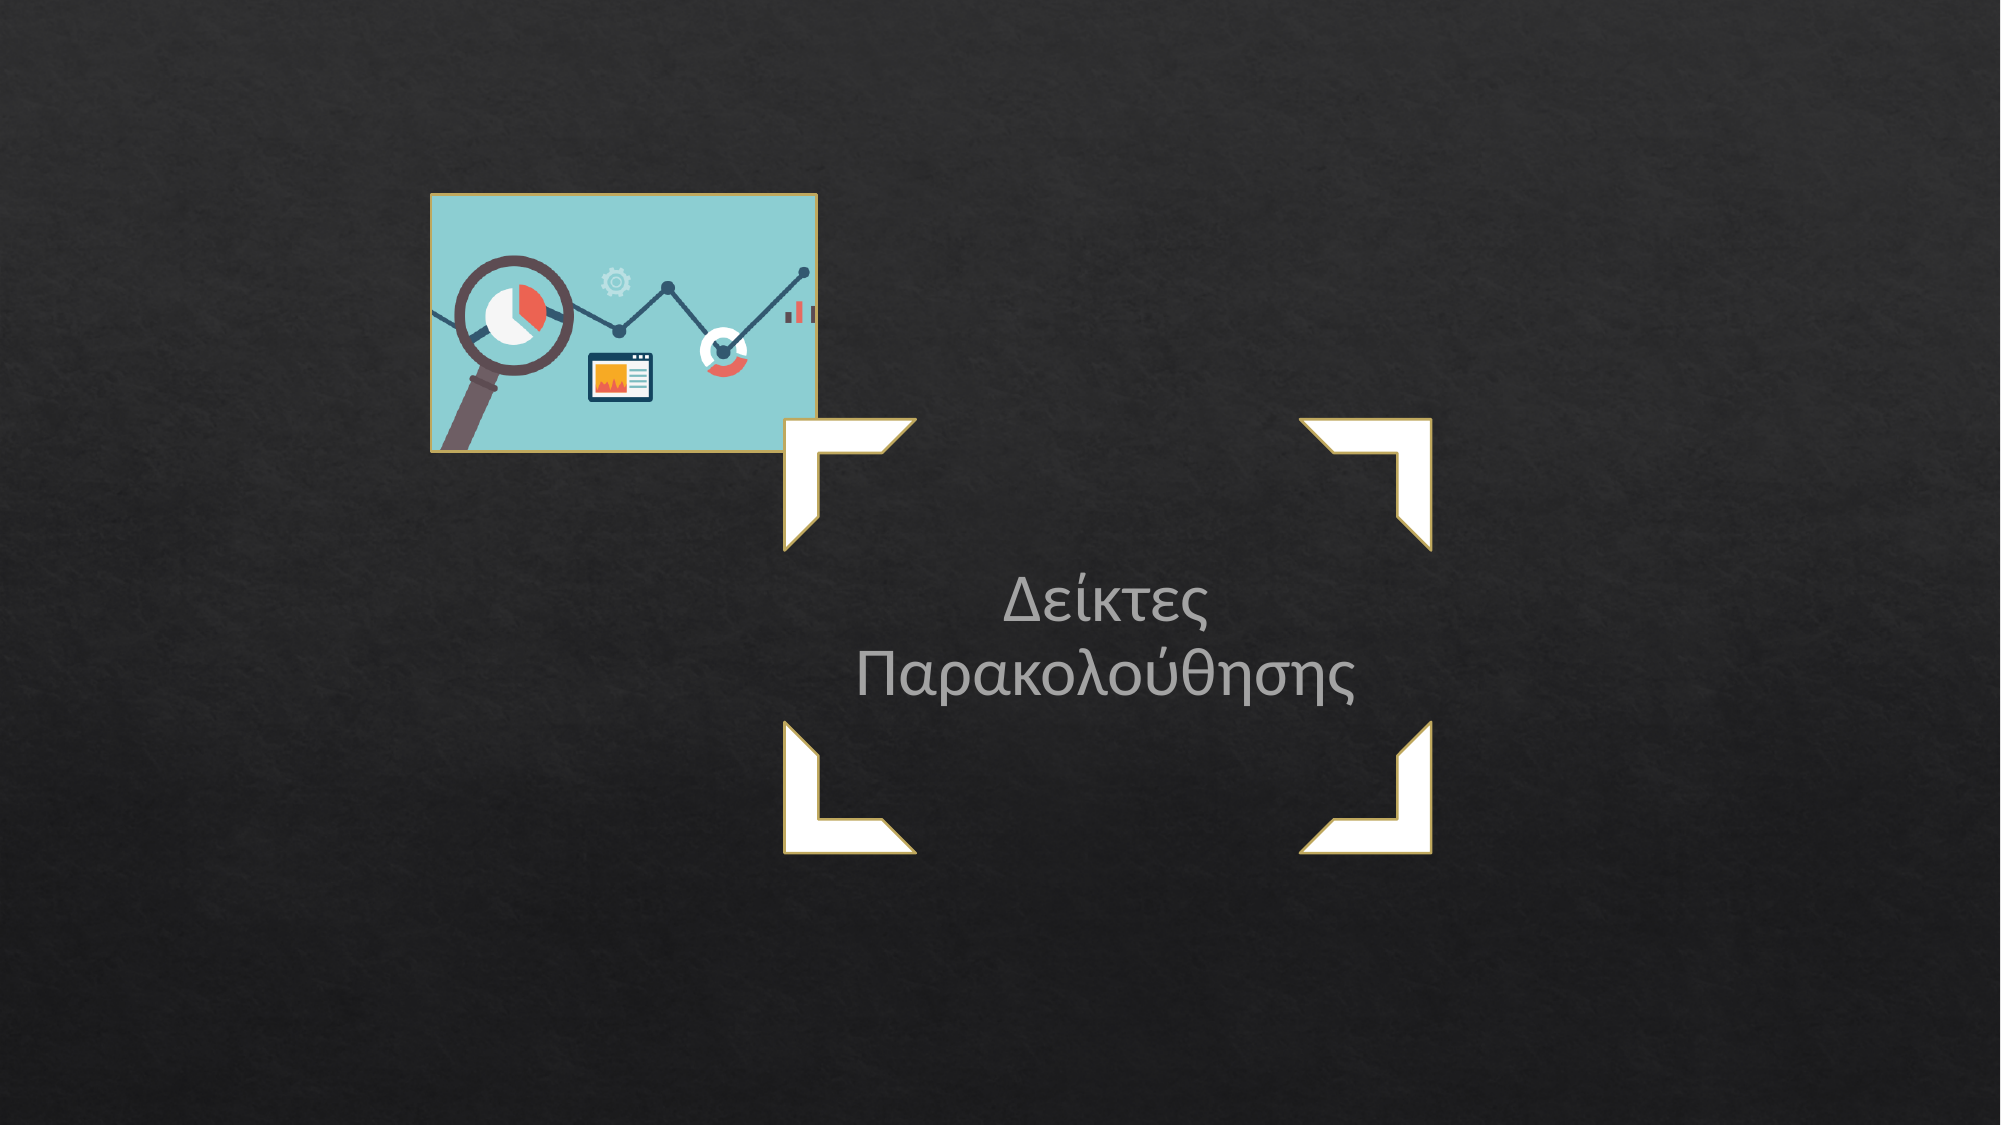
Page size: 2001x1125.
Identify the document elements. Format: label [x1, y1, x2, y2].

text_box [430, 190, 1432, 858]
